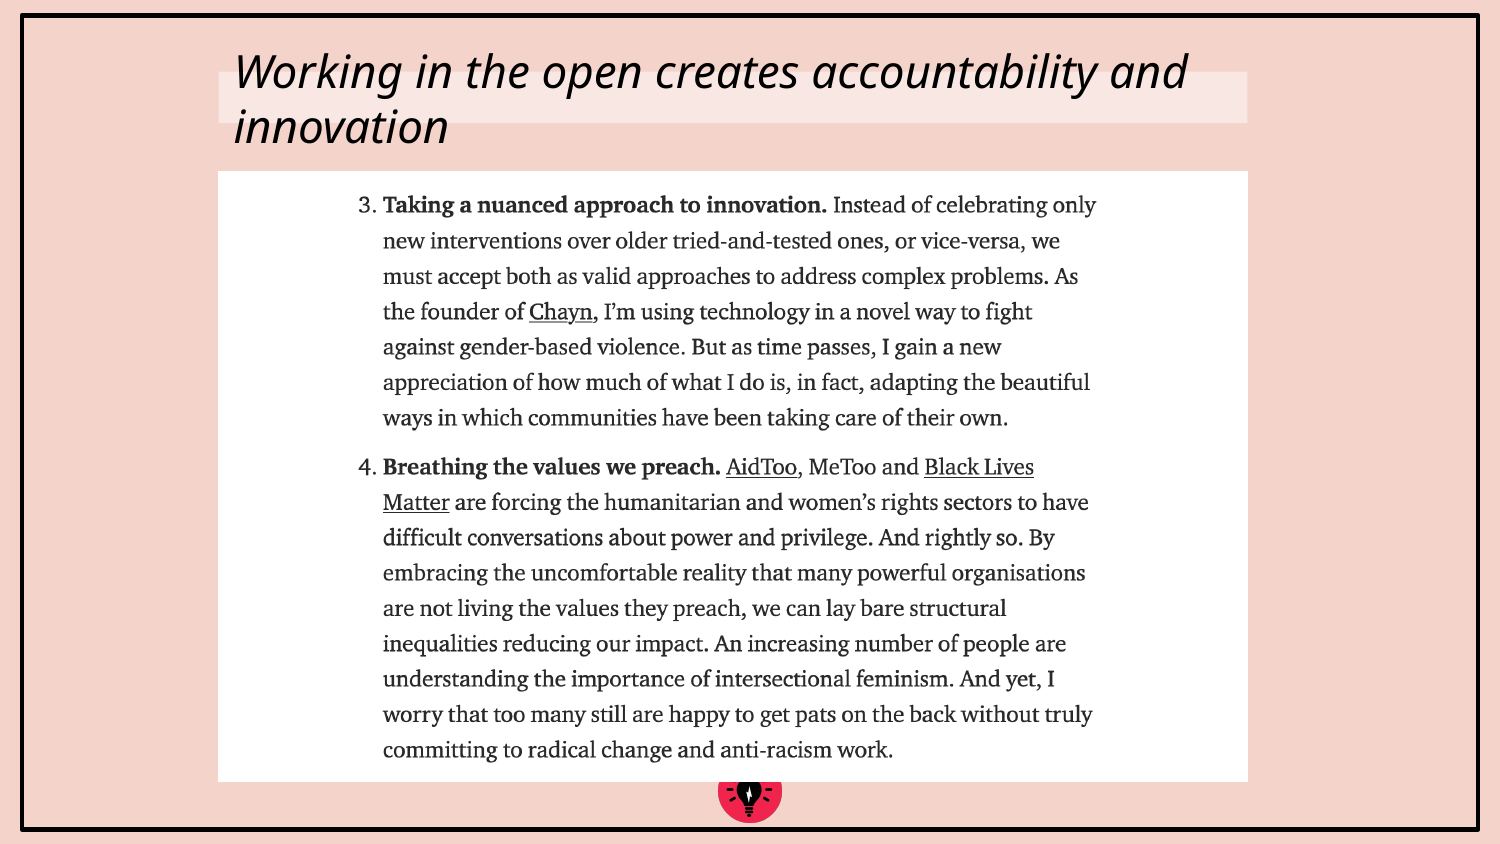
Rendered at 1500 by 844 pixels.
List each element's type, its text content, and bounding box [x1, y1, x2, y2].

text_box Working in the open creates accountability and innovation [218, 71, 1248, 124]
picture [218, 171, 1248, 823]
